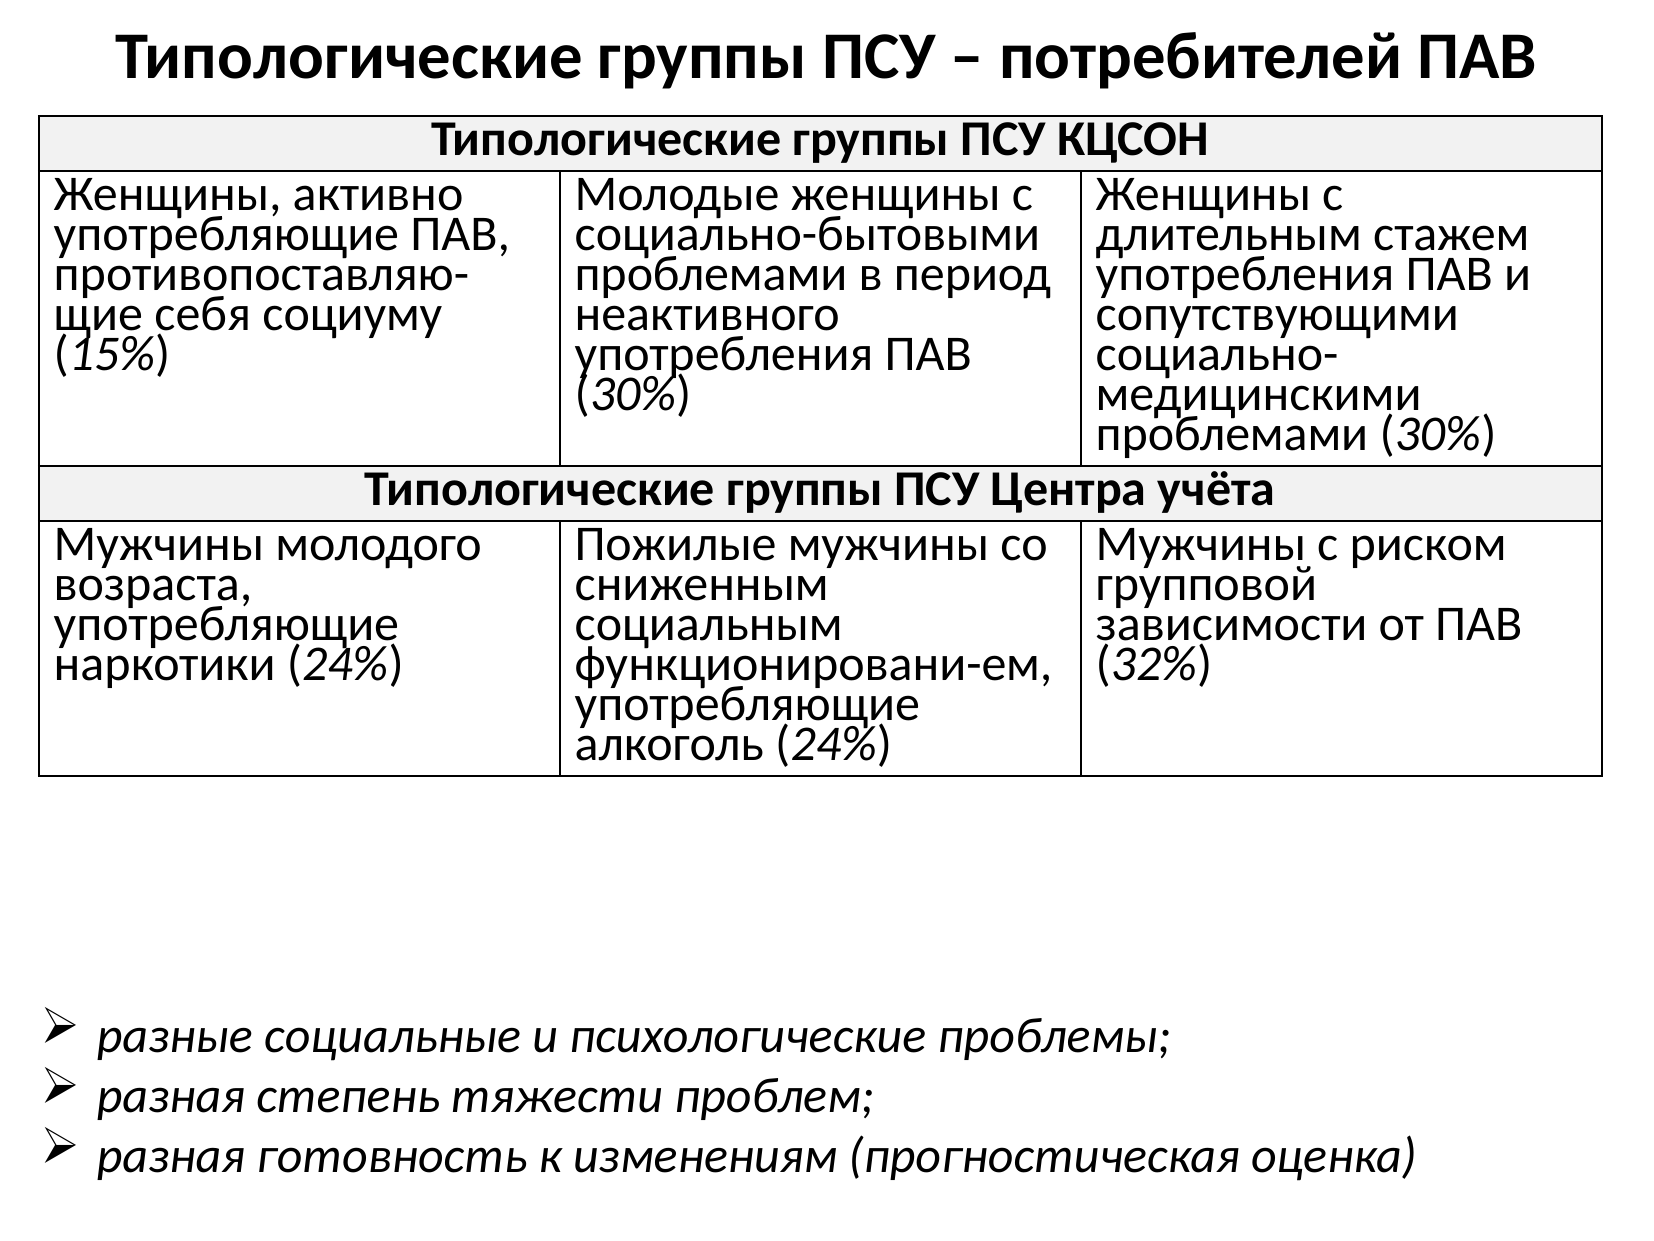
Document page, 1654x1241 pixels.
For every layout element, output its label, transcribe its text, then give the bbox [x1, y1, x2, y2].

text_box Типологические группы ПСУ – потребителей ПАВ [0, 0, 1654, 104]
table_header Типологические группы ПСУ КЦСОН [40, 117, 1601, 170]
table_cell Типологические группы ПСУ Центра учёта [40, 467, 1601, 520]
table_cell Женщины с длительным стажем употребления ПАВ и сопутствующими социально-медицинскими проблемами (30%) [1082, 172, 1601, 465]
table_cell Мужчины с риском групповой зависимости от ПАВ (32%) [1082, 522, 1601, 775]
table_cell Женщины, активно употребляющие ПАВ, противопоставляю-щие себя социуму (15%) [40, 172, 559, 465]
text_box разные социальные и психологические проблемы; разная степень тяжести проблем; разная готовность к изменениям (прогностическая оценка) [25, 994, 1602, 1190]
table_cell Пожилые мужчины со сниженным социальным функционировани-ем, употребляющие алкоголь (24%) [561, 522, 1080, 775]
table_cell Молодые женщины с социально-бытовыми проблемами в период неактивного употребления ПАВ (30%) [561, 172, 1080, 465]
table_cell Мужчины молодого возраста, употребляющие наркотики (24%) [40, 522, 559, 775]
